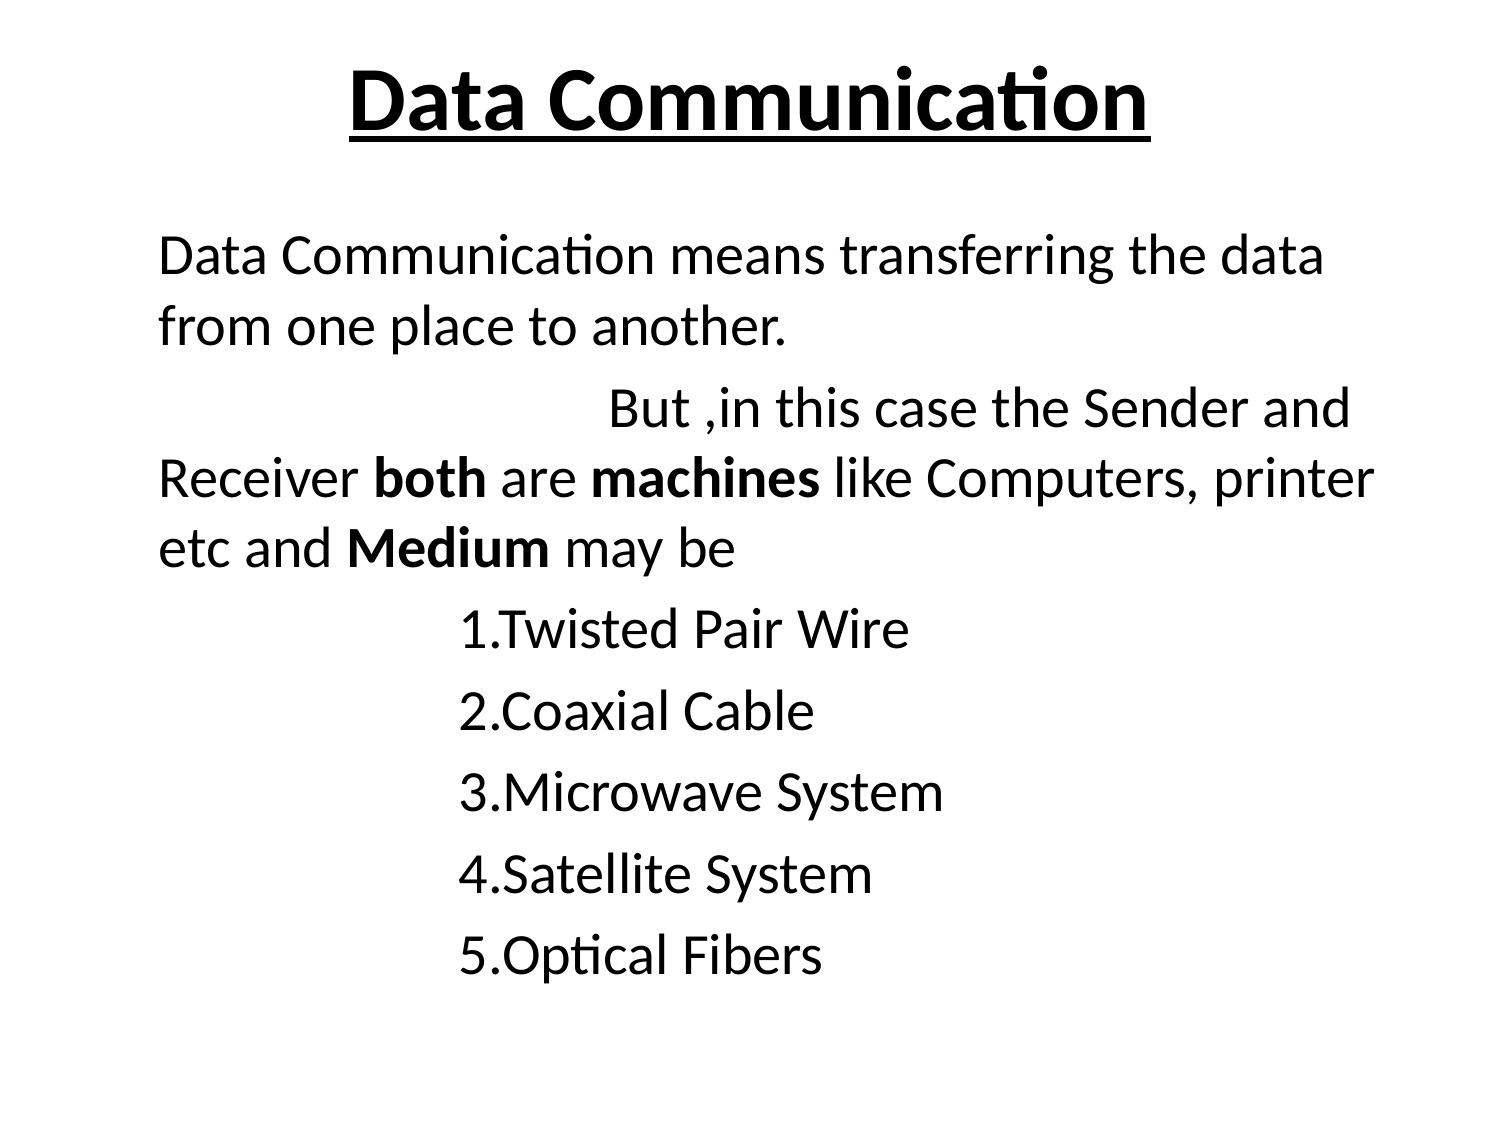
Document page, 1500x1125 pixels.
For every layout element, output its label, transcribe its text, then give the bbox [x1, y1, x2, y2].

list Data Communication means transferring the data from one place to another. But ,in this case the Sender and Receiver both are machines like Computers, printer etc and Medium may be 1.Twisted Pair Wire 2.Coaxial Cable 3.Microwave System 4.Satellite System 5.Optical Fibers [87, 200, 1438, 1025]
title Data Communication [75, 0, 1425, 188]
